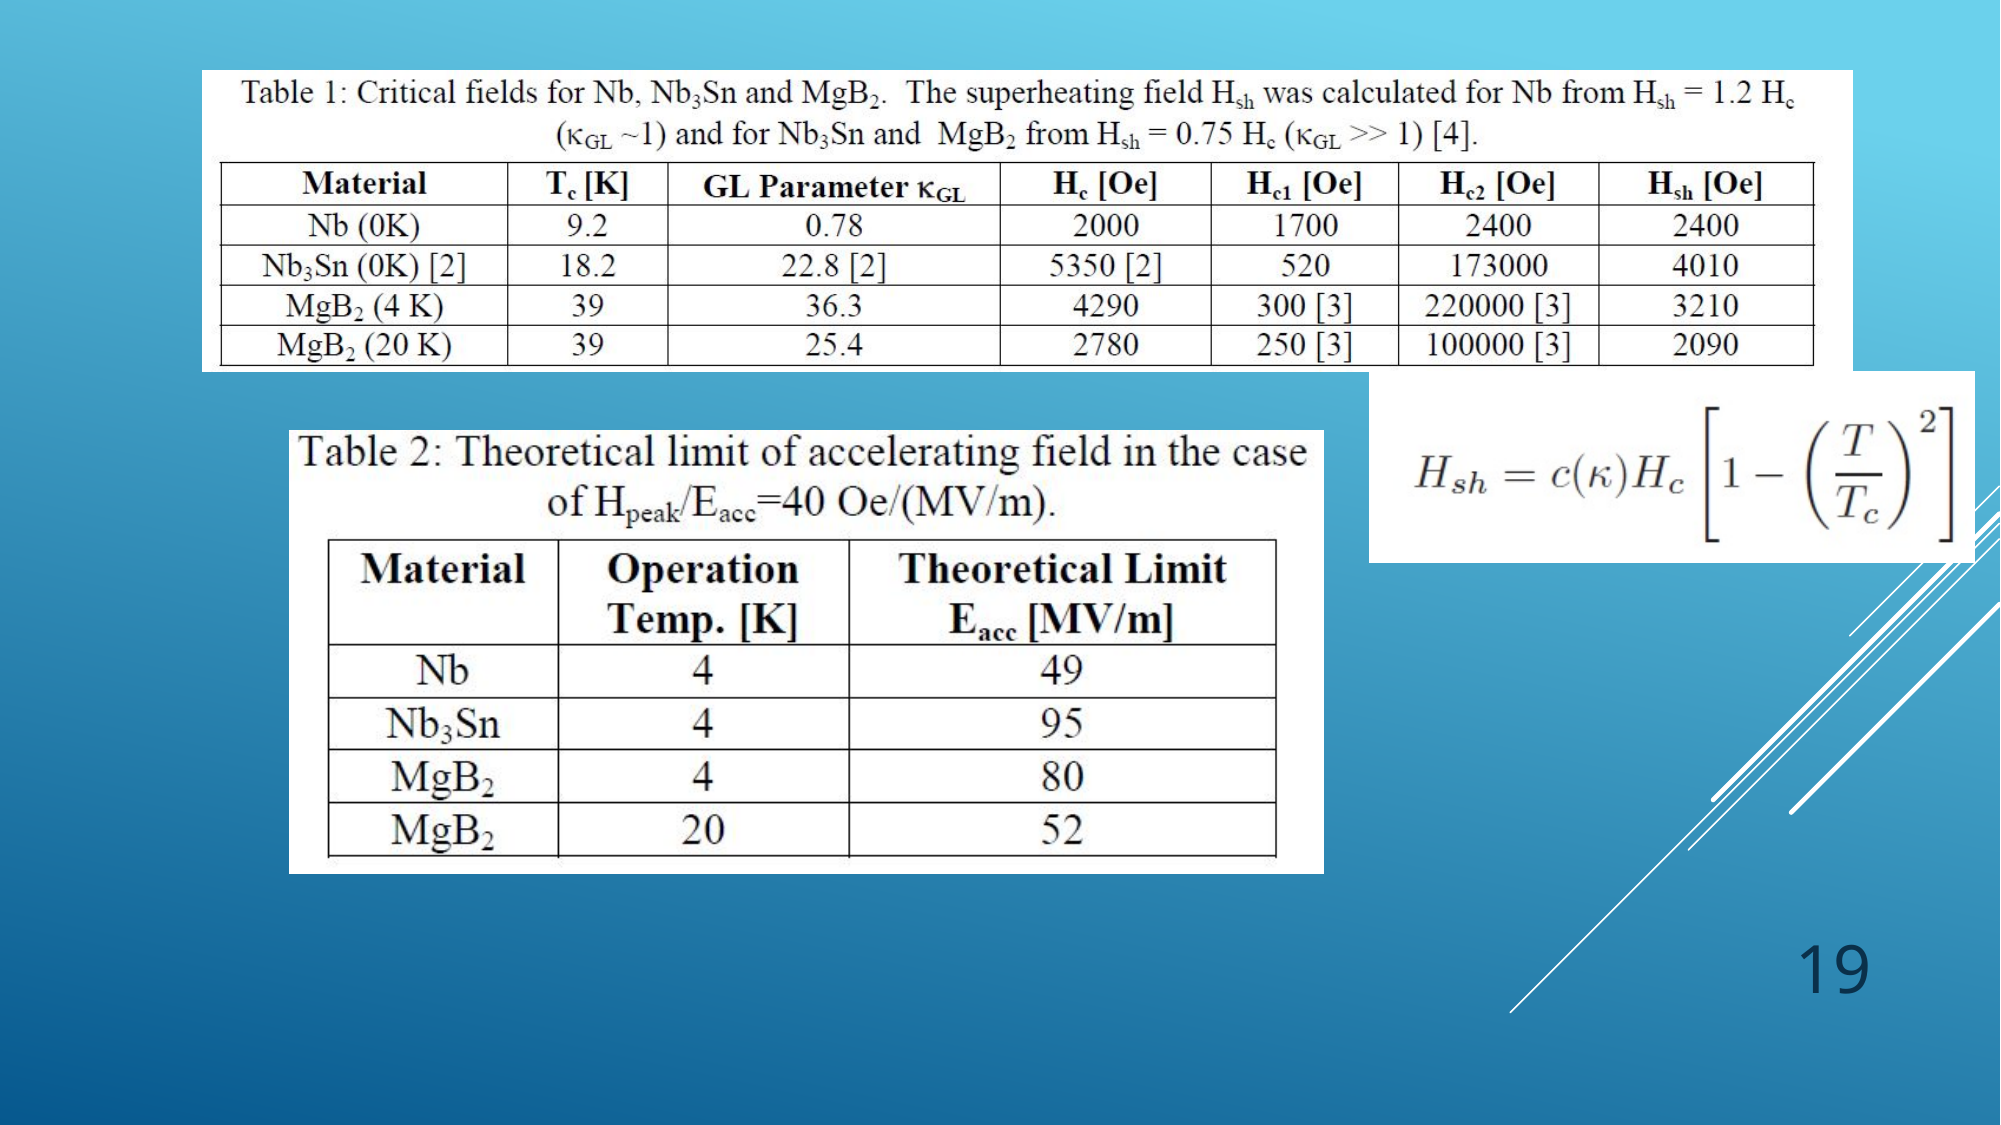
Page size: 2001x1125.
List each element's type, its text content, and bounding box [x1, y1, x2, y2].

slide_number 19 [1700, 915, 1888, 1025]
picture [288, 429, 1324, 875]
picture [202, 69, 1975, 563]
